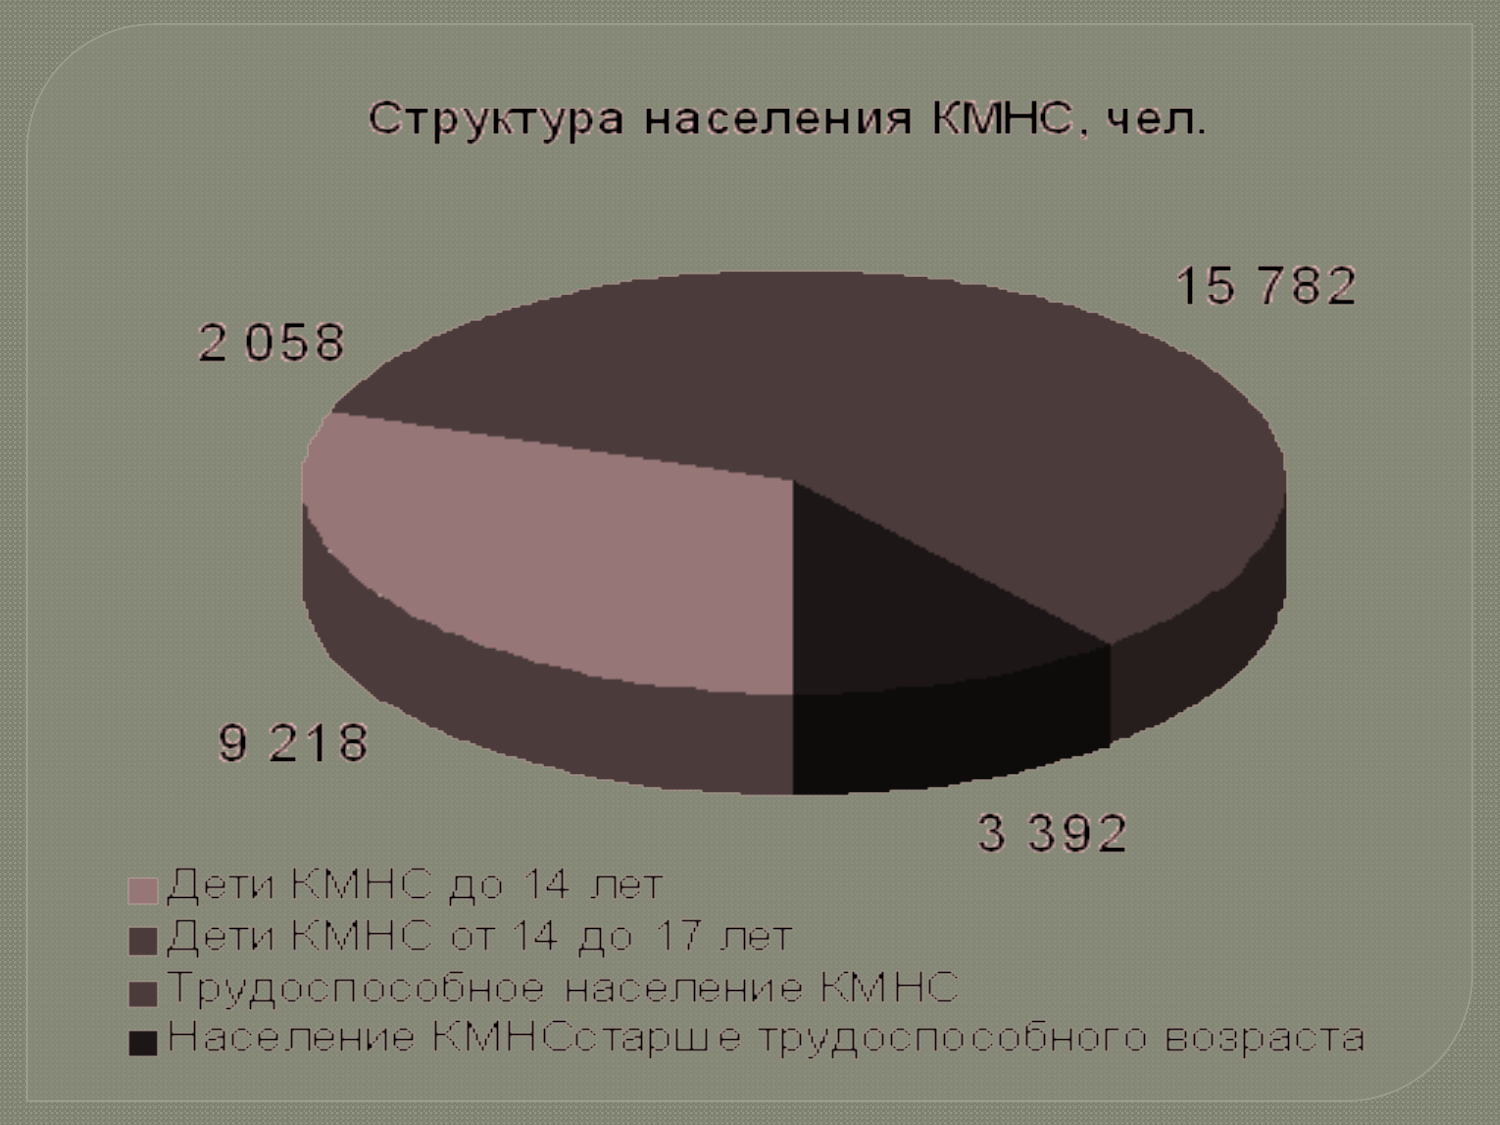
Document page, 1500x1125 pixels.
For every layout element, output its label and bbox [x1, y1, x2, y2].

picture [100, 77, 1389, 1083]
